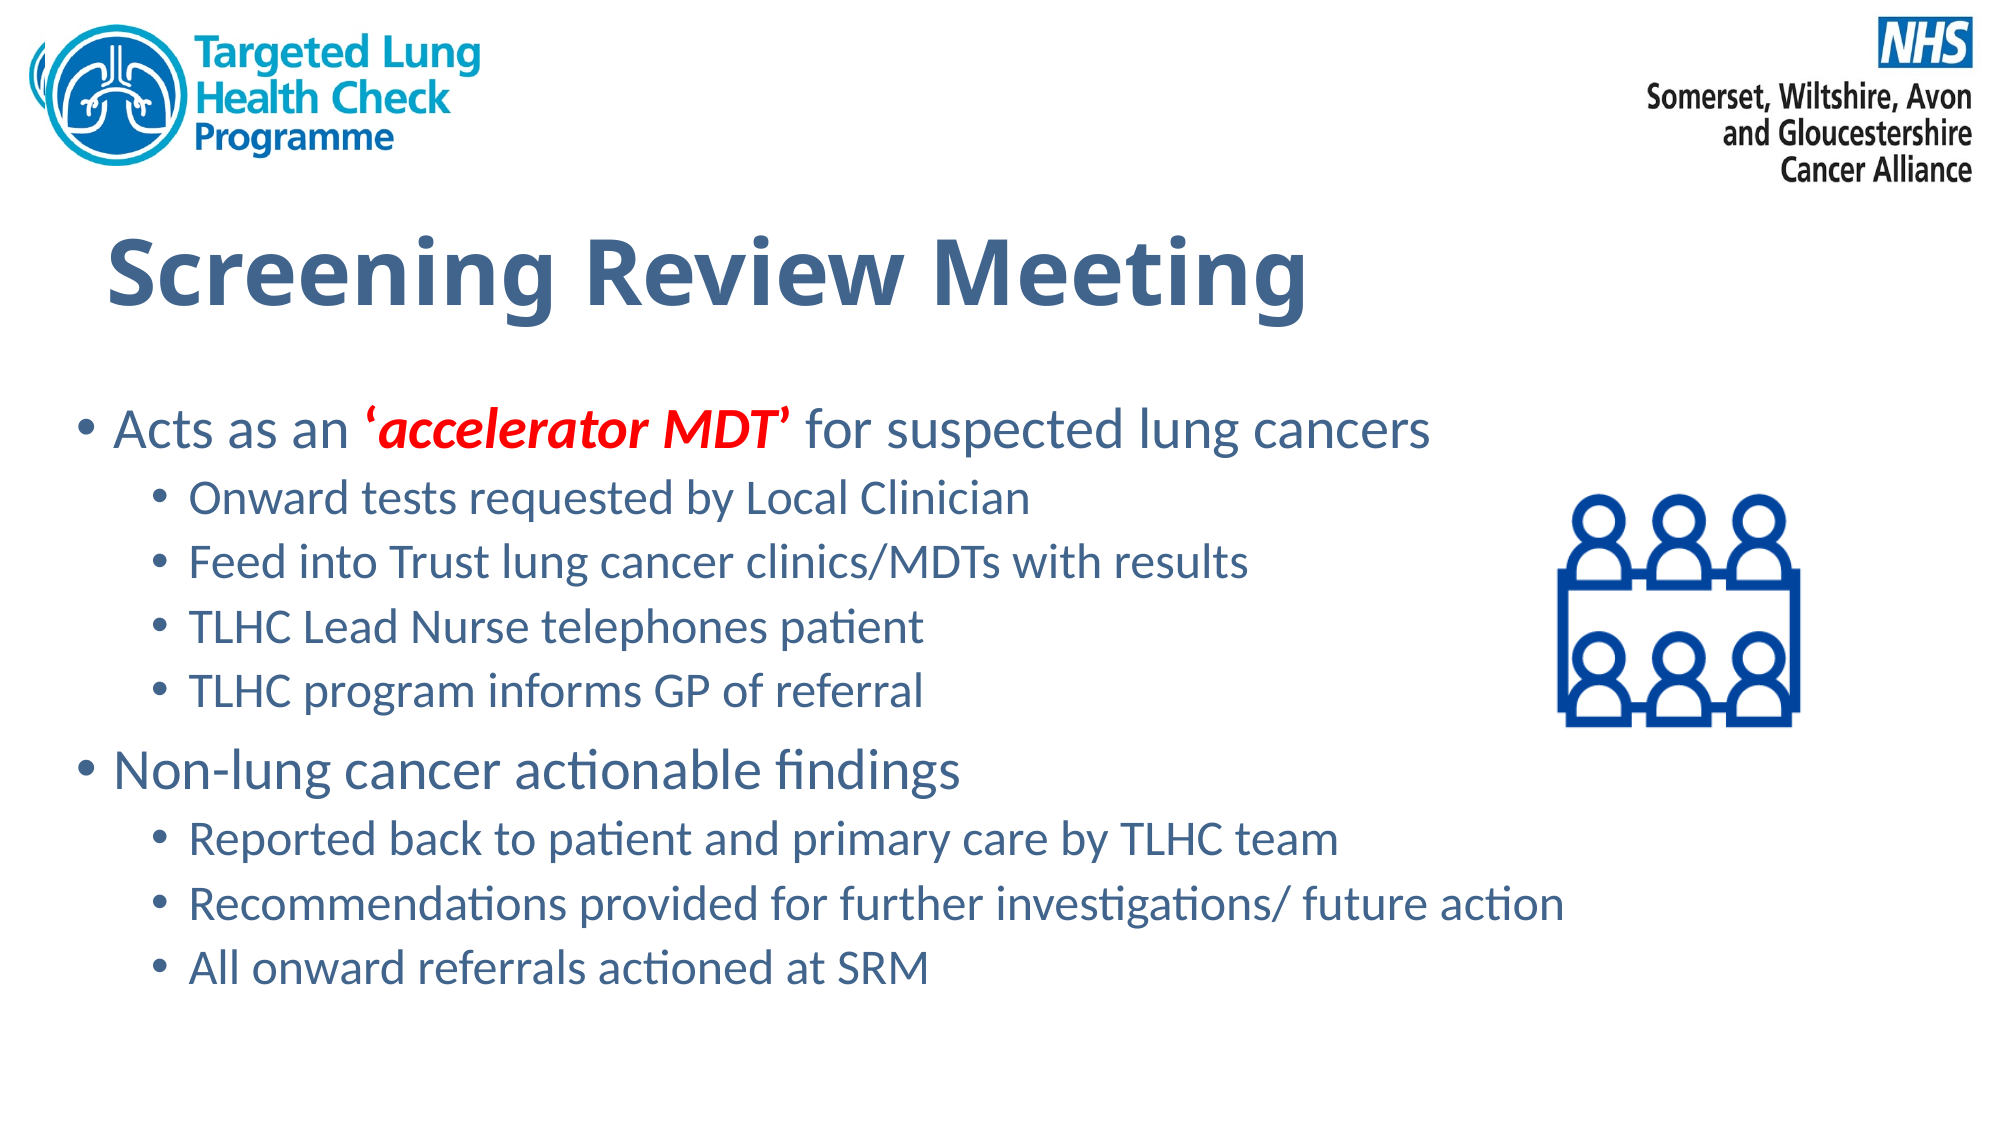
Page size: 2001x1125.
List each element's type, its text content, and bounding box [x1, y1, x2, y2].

picture [29, 83, 105, 166]
title Screening Review Meeting [91, 208, 1817, 343]
picture [1477, 433, 1882, 771]
picture [53, 32, 180, 159]
picture [1632, 0, 2000, 191]
list Acts as an ‘accelerator MDT’ for suspected lung cancers Onward tests requested by Local Clinician Feed into Trust lung cancer clinics/MDTs with results TLHC Lead Nurse telephones patient TLHC program informs GP of referral Non-lung cancer actionable findings Reported back to patient and primary care by TLHC team Recommendations provided for further investigations/ future action All onward referrals actioned at SRM [61, 299, 1964, 1105]
picture [463, 49, 473, 62]
picture [29, 24, 480, 166]
